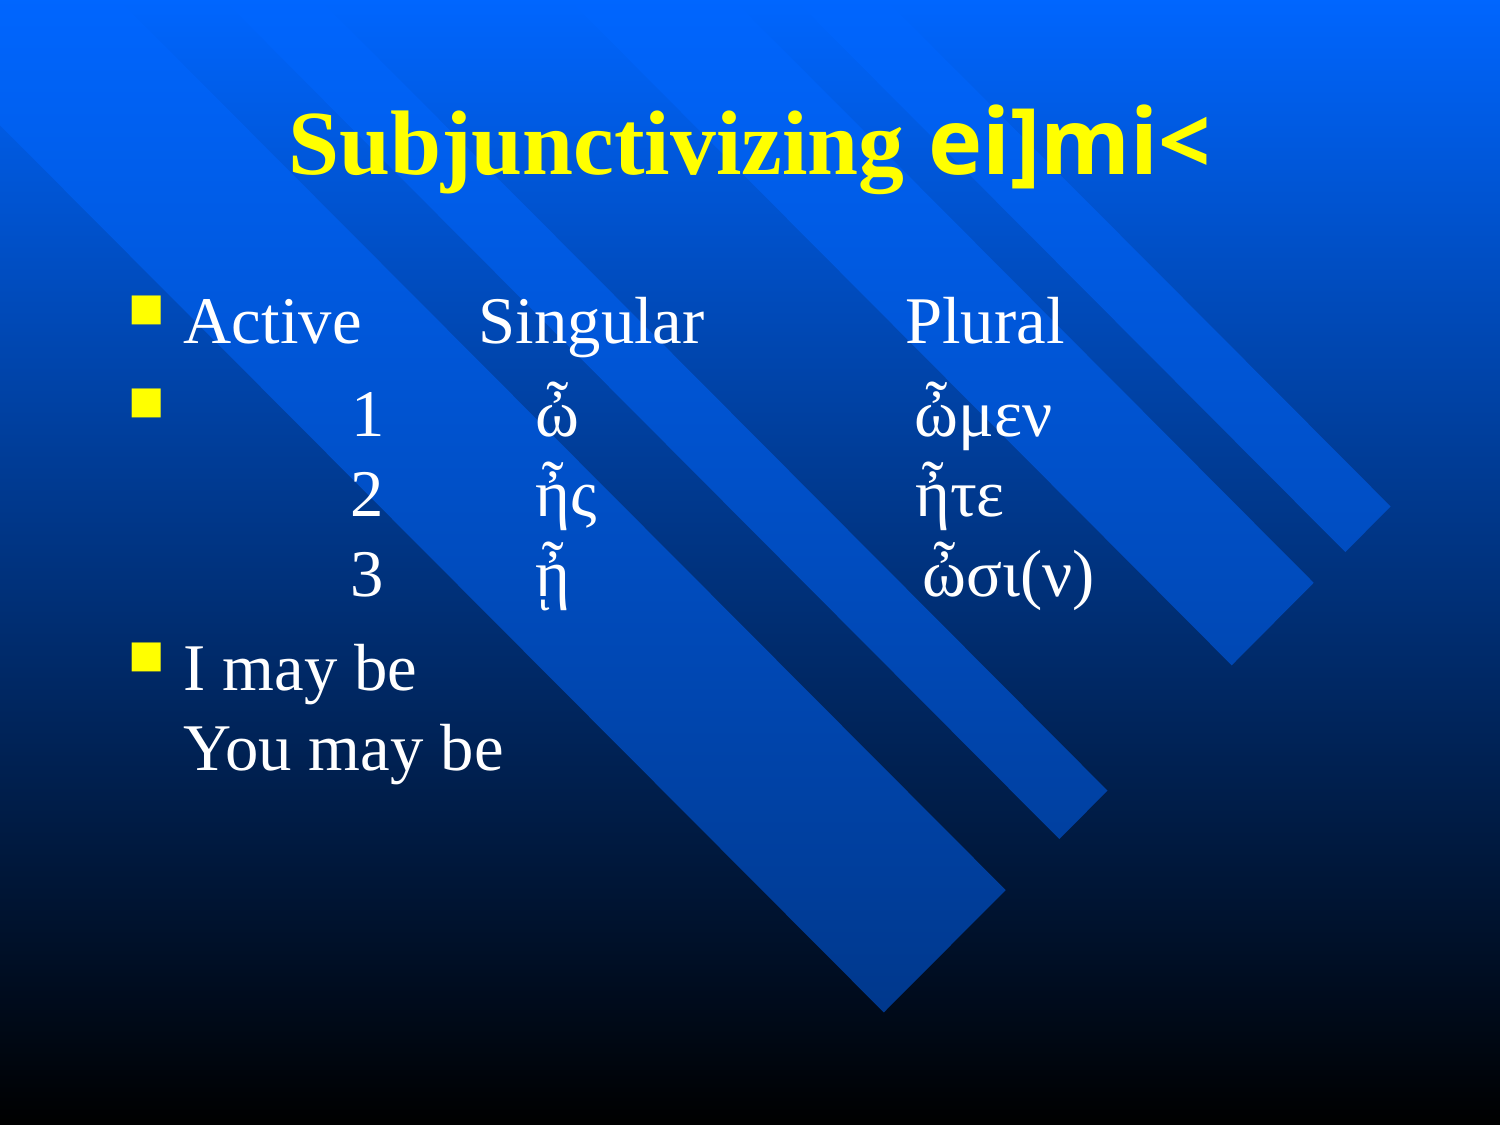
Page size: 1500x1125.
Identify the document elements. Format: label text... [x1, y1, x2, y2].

title Subjunctivizing ei]mi< [112, 37, 1388, 238]
list Active Singular Plural 1 ὦ ὦμεν 2 ἦς ἦτε 3 ᾖ ὦσι(ν) I may be You may be [112, 269, 1388, 1000]
